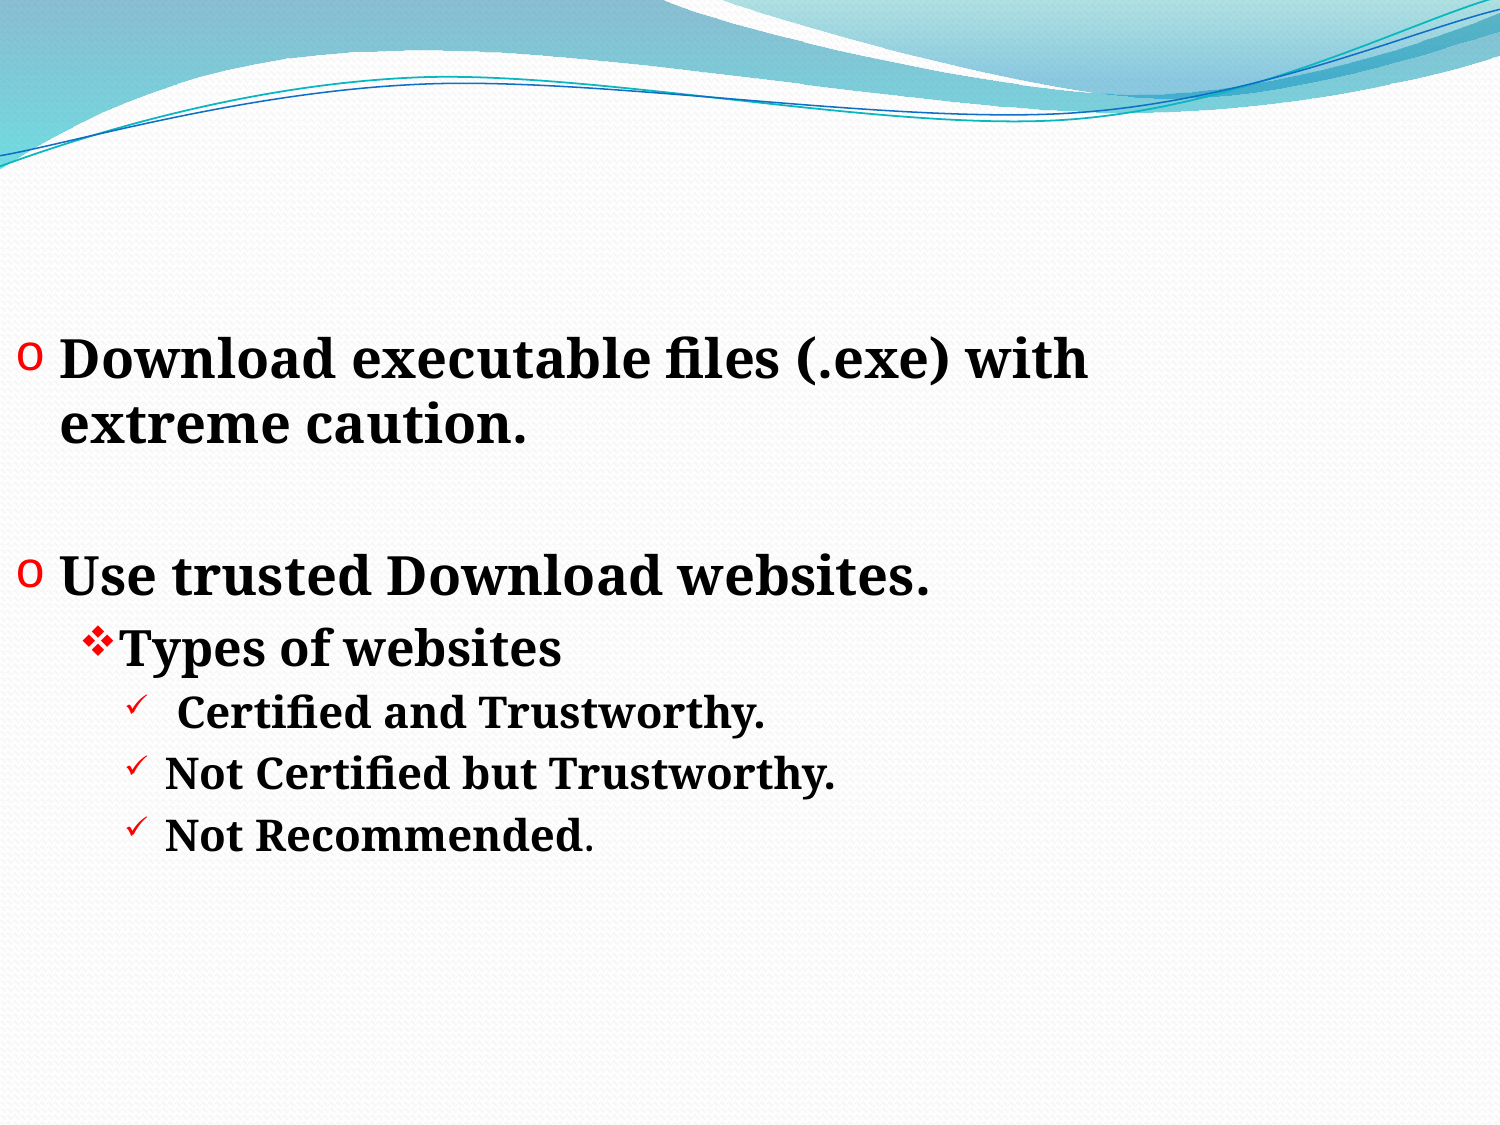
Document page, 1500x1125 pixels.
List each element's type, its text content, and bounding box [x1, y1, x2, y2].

list Download executable files (.exe) with extreme caution. Use trusted Download websites. Types of websites Certified and Trustworthy. Not Certified but Trustworthy. Not Recommended. [0, 317, 1350, 1038]
